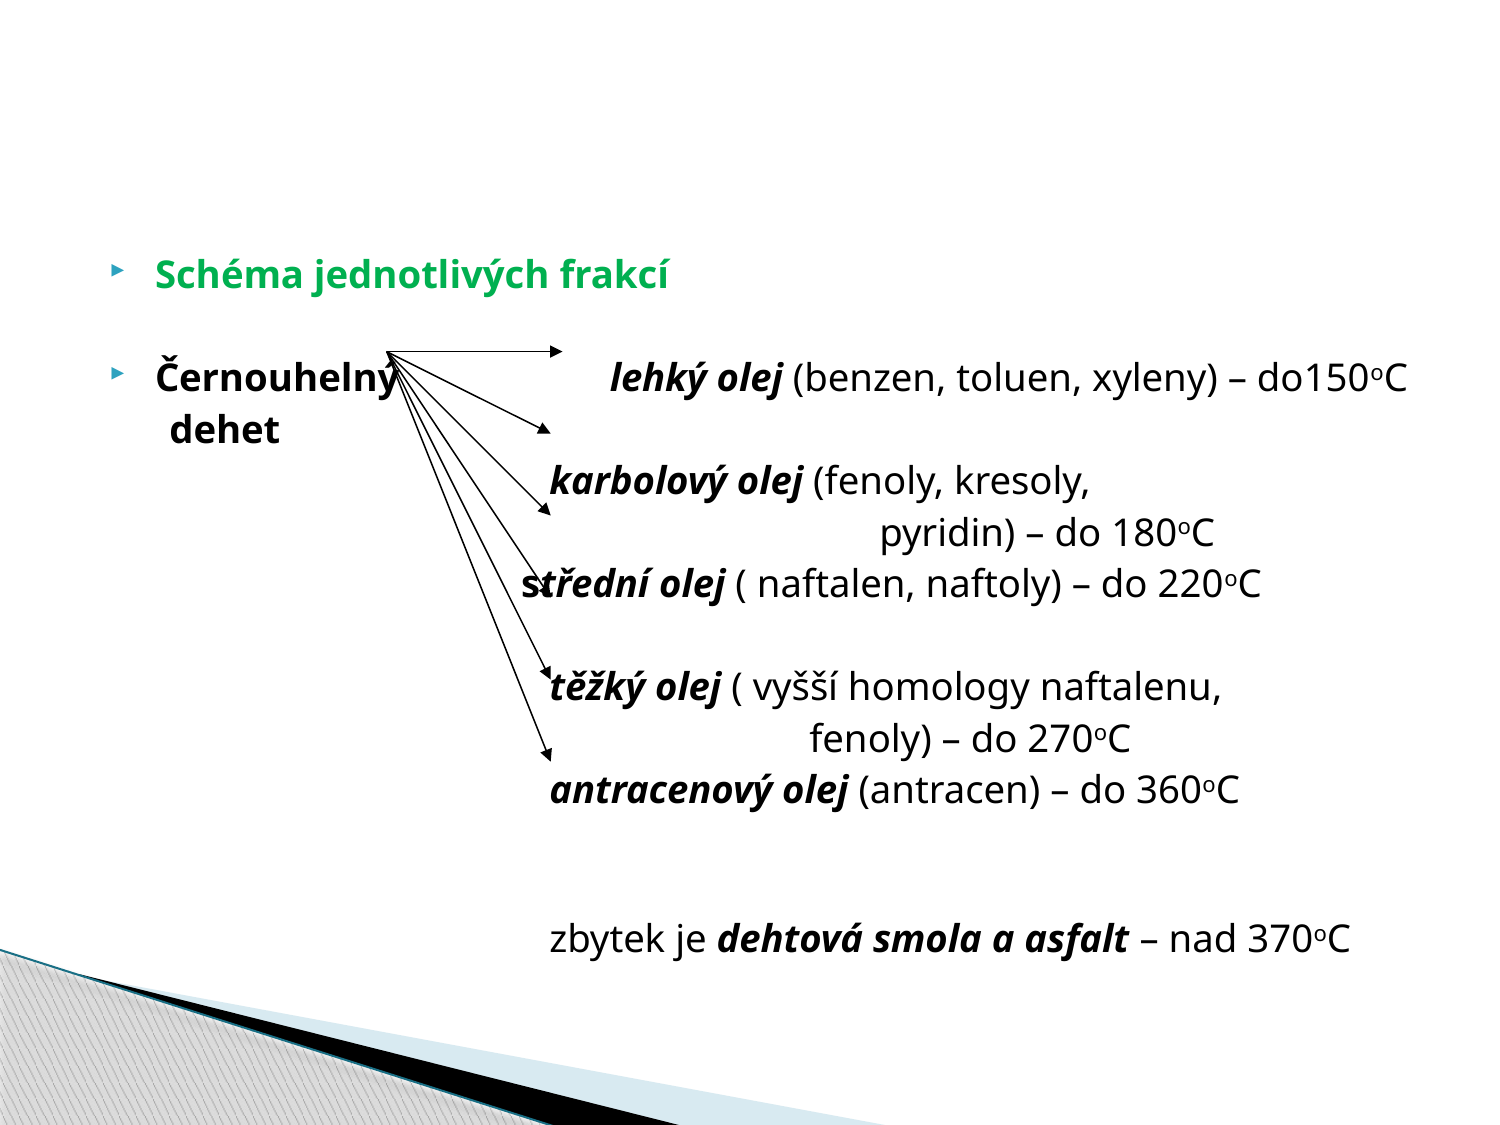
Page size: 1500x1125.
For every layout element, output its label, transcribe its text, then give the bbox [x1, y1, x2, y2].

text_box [386, 351, 563, 762]
list Schéma jednotlivých frakcí Černouhelný lehký olej (benzen, toluen, xyleny) – do150oC dehet karbolový olej (fenoly, kresoly, pyridin) – do 180oC střední olej ( naftalen, naftoly) – do 220oC těžký olej ( vyšší homology naftalenu, fenoly) – do 270oC antracenový olej (antracen) – do 360oC zbytek je dehtová smola a asfalt – nad 370oC [75, 243, 1425, 986]
